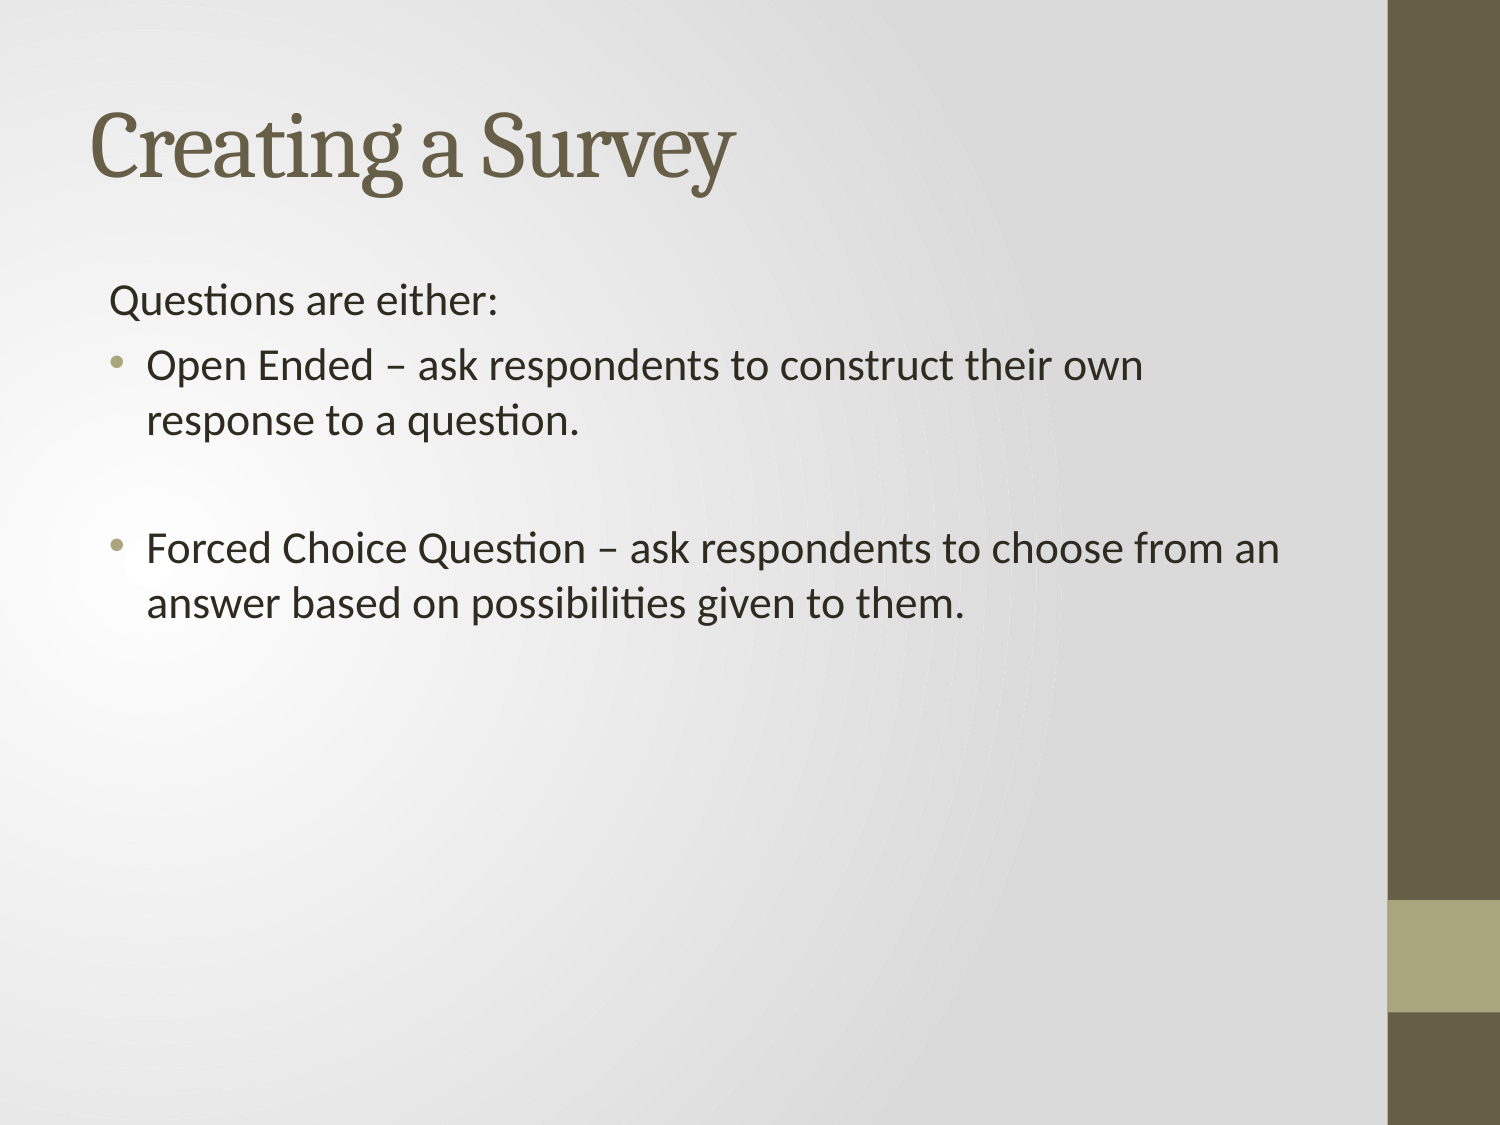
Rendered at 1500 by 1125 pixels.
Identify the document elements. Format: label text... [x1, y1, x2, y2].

title Creating a Survey [75, 45, 1325, 233]
list Questions are either: Open Ended – ask respondents to construct their own response to a question. Forced Choice Question – ask respondents to choose from an answer based on possibilities given to them. [75, 262, 1325, 1050]
